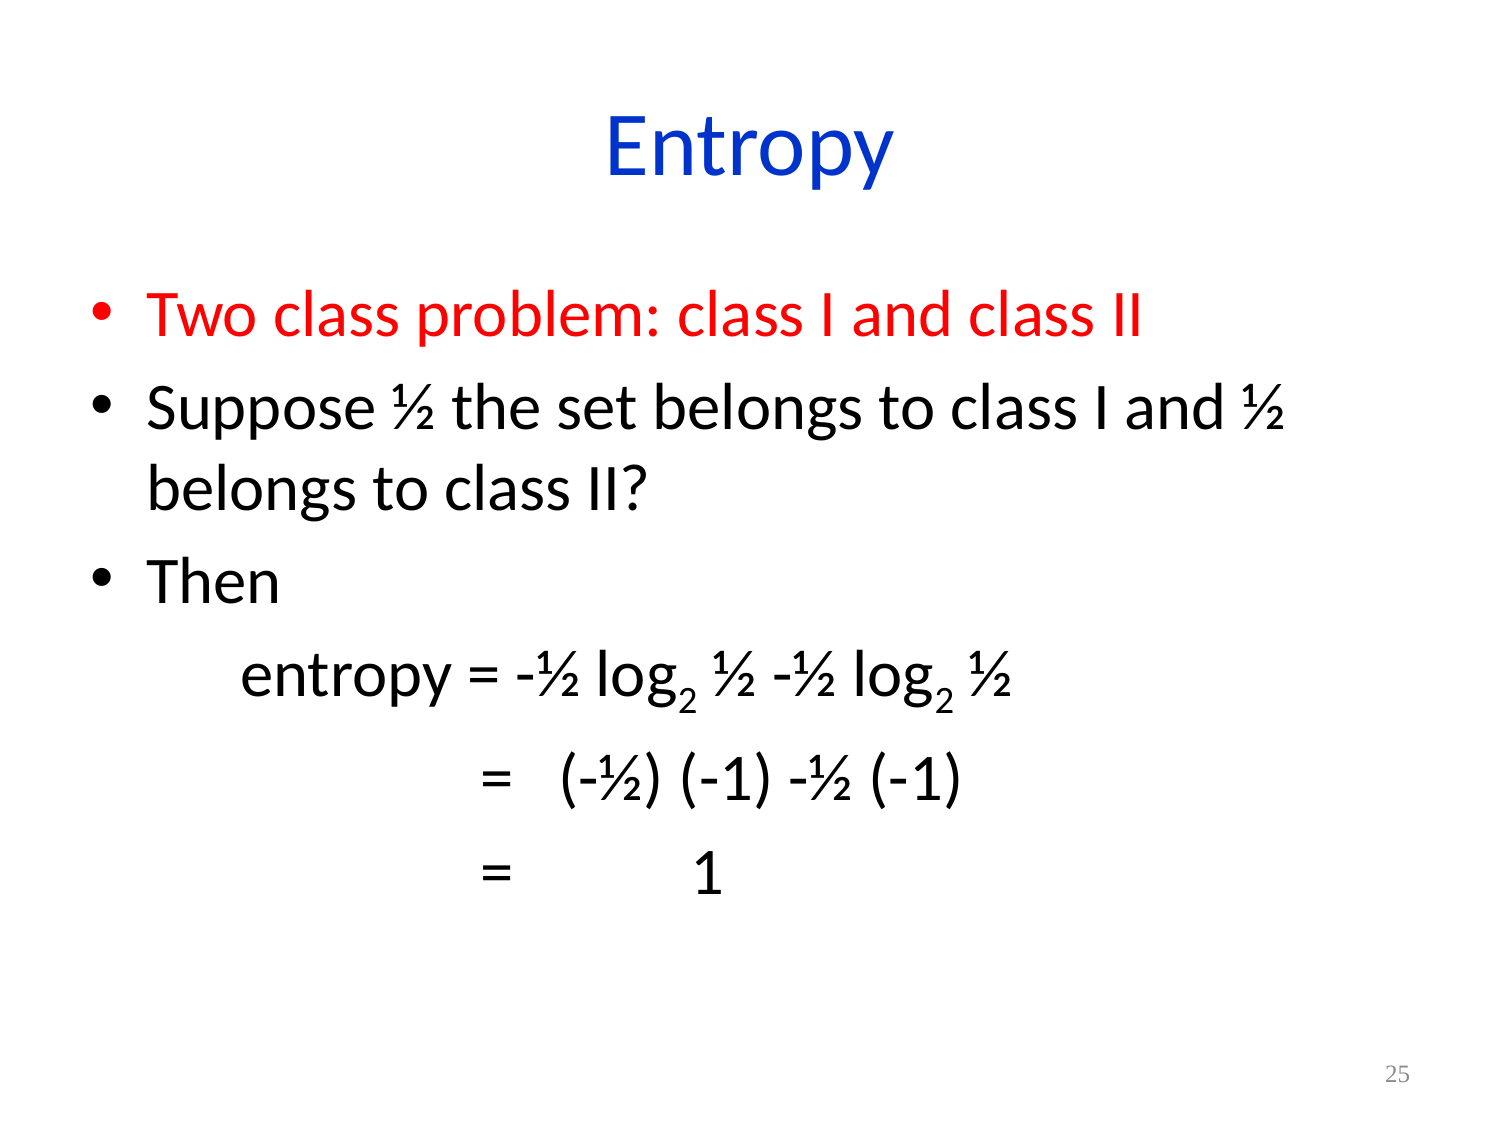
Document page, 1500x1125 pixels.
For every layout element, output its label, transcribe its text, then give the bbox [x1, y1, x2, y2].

list Two class problem: class I and class II Suppose ½ the set belongs to class I and ½ belongs to class II? Then entropy = -½ log2 ½ -½ log2 ½ = (-½) (-1) -½ (-1) = 1 [75, 262, 1425, 1005]
slide_number 25 [1074, 1042, 1425, 1103]
title Entropy [75, 45, 1425, 233]
